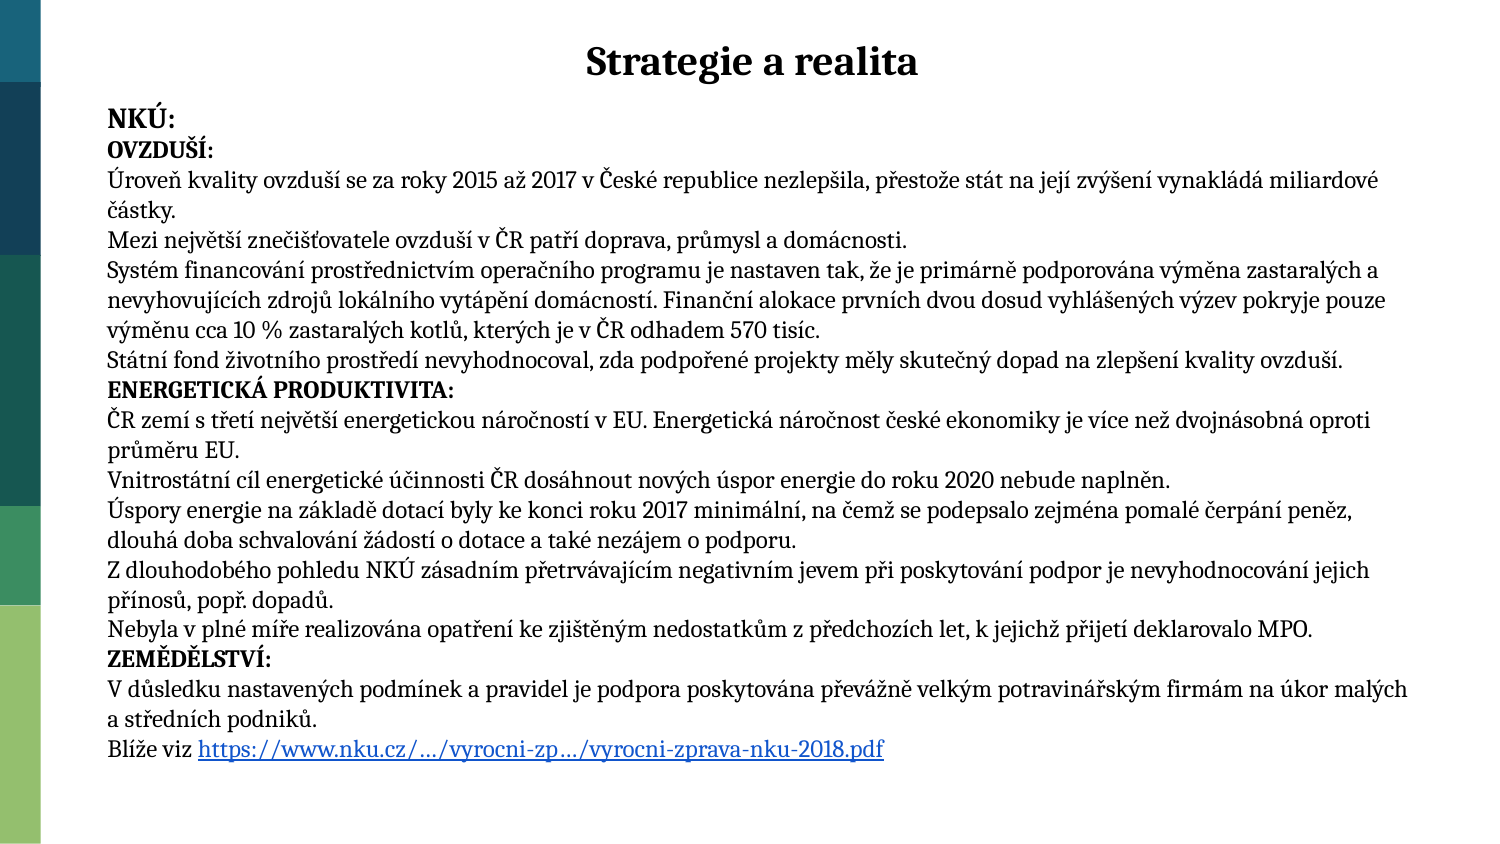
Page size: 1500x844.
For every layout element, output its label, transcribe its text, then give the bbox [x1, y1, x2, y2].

text_box NKÚ: OVZDUŠÍ: Úroveň kvality ovzduší se za roky 2015 až 2017 v České republice nezlepšila, přestože stát na její zvýšení vynakládá miliardové částky. Mezi největší znečišťovatele ovzduší v ČR patří doprava, průmysl a domácnosti. Systém financování prostřednictvím operačního programu je nastaven tak, že je primárně podporována výměna zastaralých a nevyhovujících zdrojů lokálního vytápění domácností. Finanční alokace prvních dvou dosud vyhlášených výzev pokryje pouze výměnu cca 10 % zastaralých kotlů, kterých je v ČR odhadem 570 tisíc. Státní fond životního prostředí nevyhodnocoval, zda podpořené projekty měly skutečný dopad na zlepšení kvality ovzduší. ENERGETICKÁ PRODUKTIVITA: ČR zemí s třetí největší energetickou náročností v EU. Energetická náročnost české ekonomiky je více než dvojnásobná oproti průměru EU. Vnitrostátní cíl energetické účinnosti ČR dosáhnout nových úspor energie do roku 2020 nebude naplněn. Úspory energie na základě dotací byly ke konci roku 2017 minimální, na čemž se podepsalo zejména pomalé čerpání peněz, dlouhá doba schvalování žádostí o dotace a také nezájem o podporu. Z dlouhodobého pohledu NKÚ zásadním přetrvávajícím negativním jevem při poskytování podpor je nevyhodnocování jejich přínosů, popř. dopadů. Nebyla v plné míře realizována opatření ke zjištěným nedostatkům z předchozích let, k jejichž přijetí deklarovalo MPO. ZEMĚDĚLSTVÍ: V důsledku nastavených podmínek a pravidel je podpora poskytována převážně velkým potravinářským firmám na úkor malých a středních podniků. Blíže viz https://www.nku.cz/…/vyrocni-zp…/vyrocni-zprava-nku-2018.pdf [92, 91, 1436, 844]
text_box Strategie a realita [0, 25, 1500, 91]
